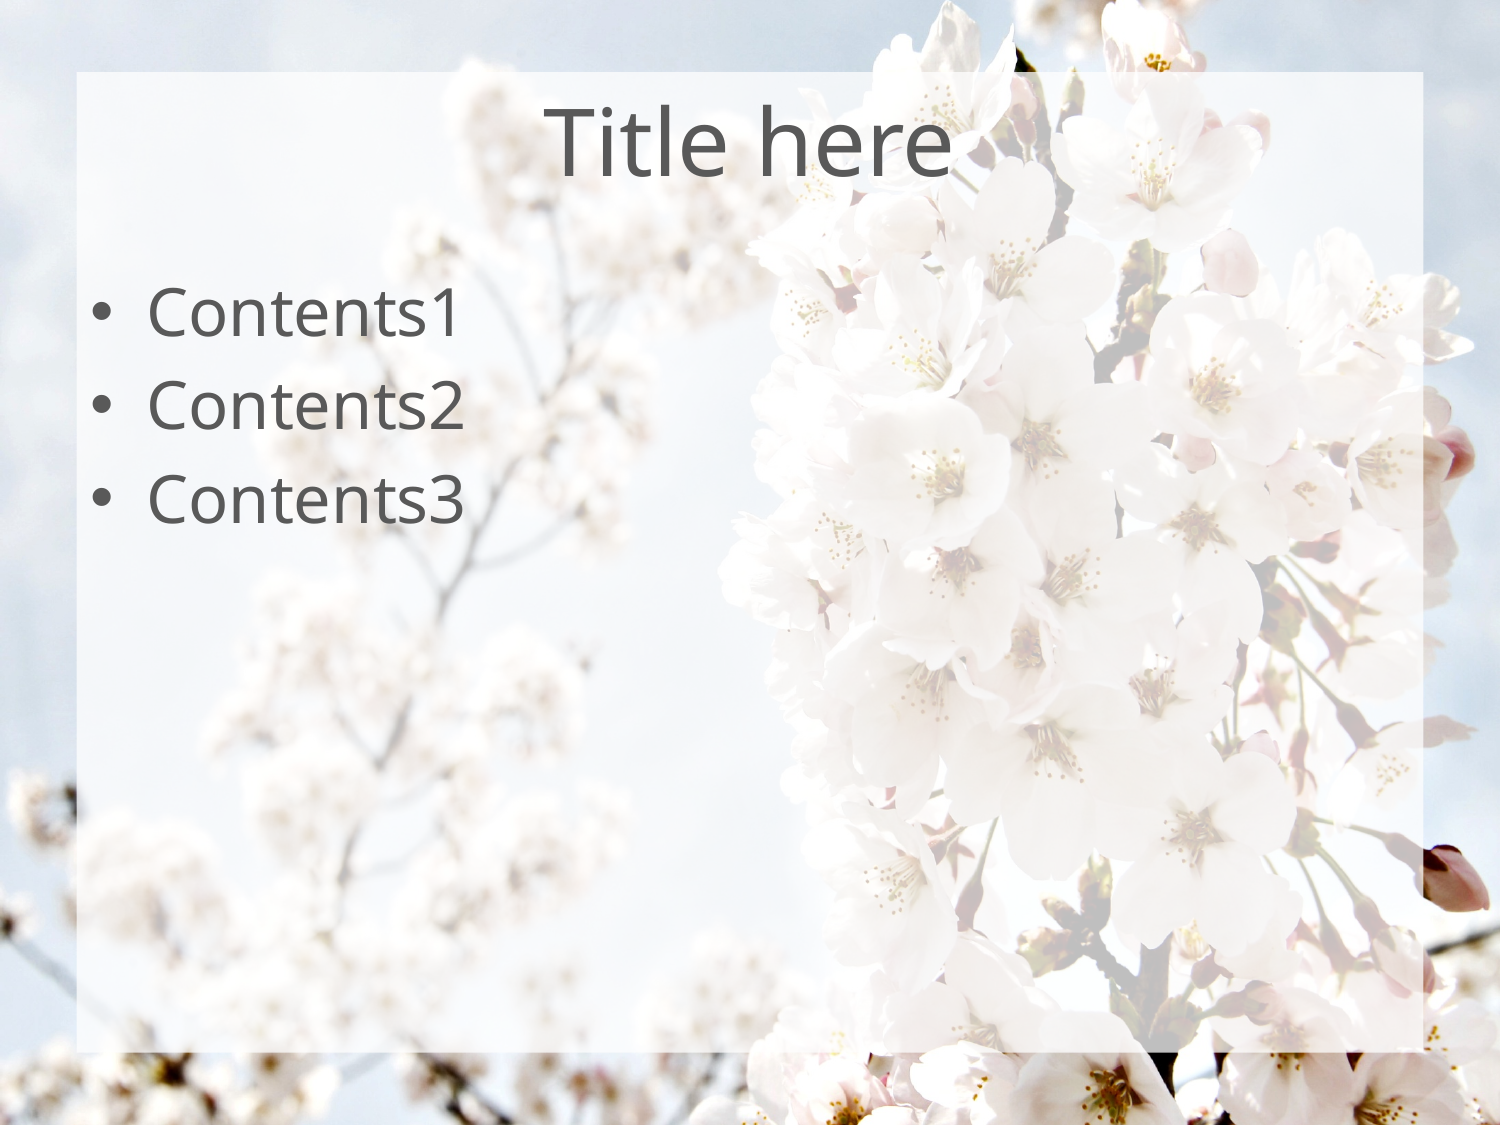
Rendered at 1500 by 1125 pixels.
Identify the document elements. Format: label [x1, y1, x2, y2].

text_box [0, 0, 1500, 1125]
